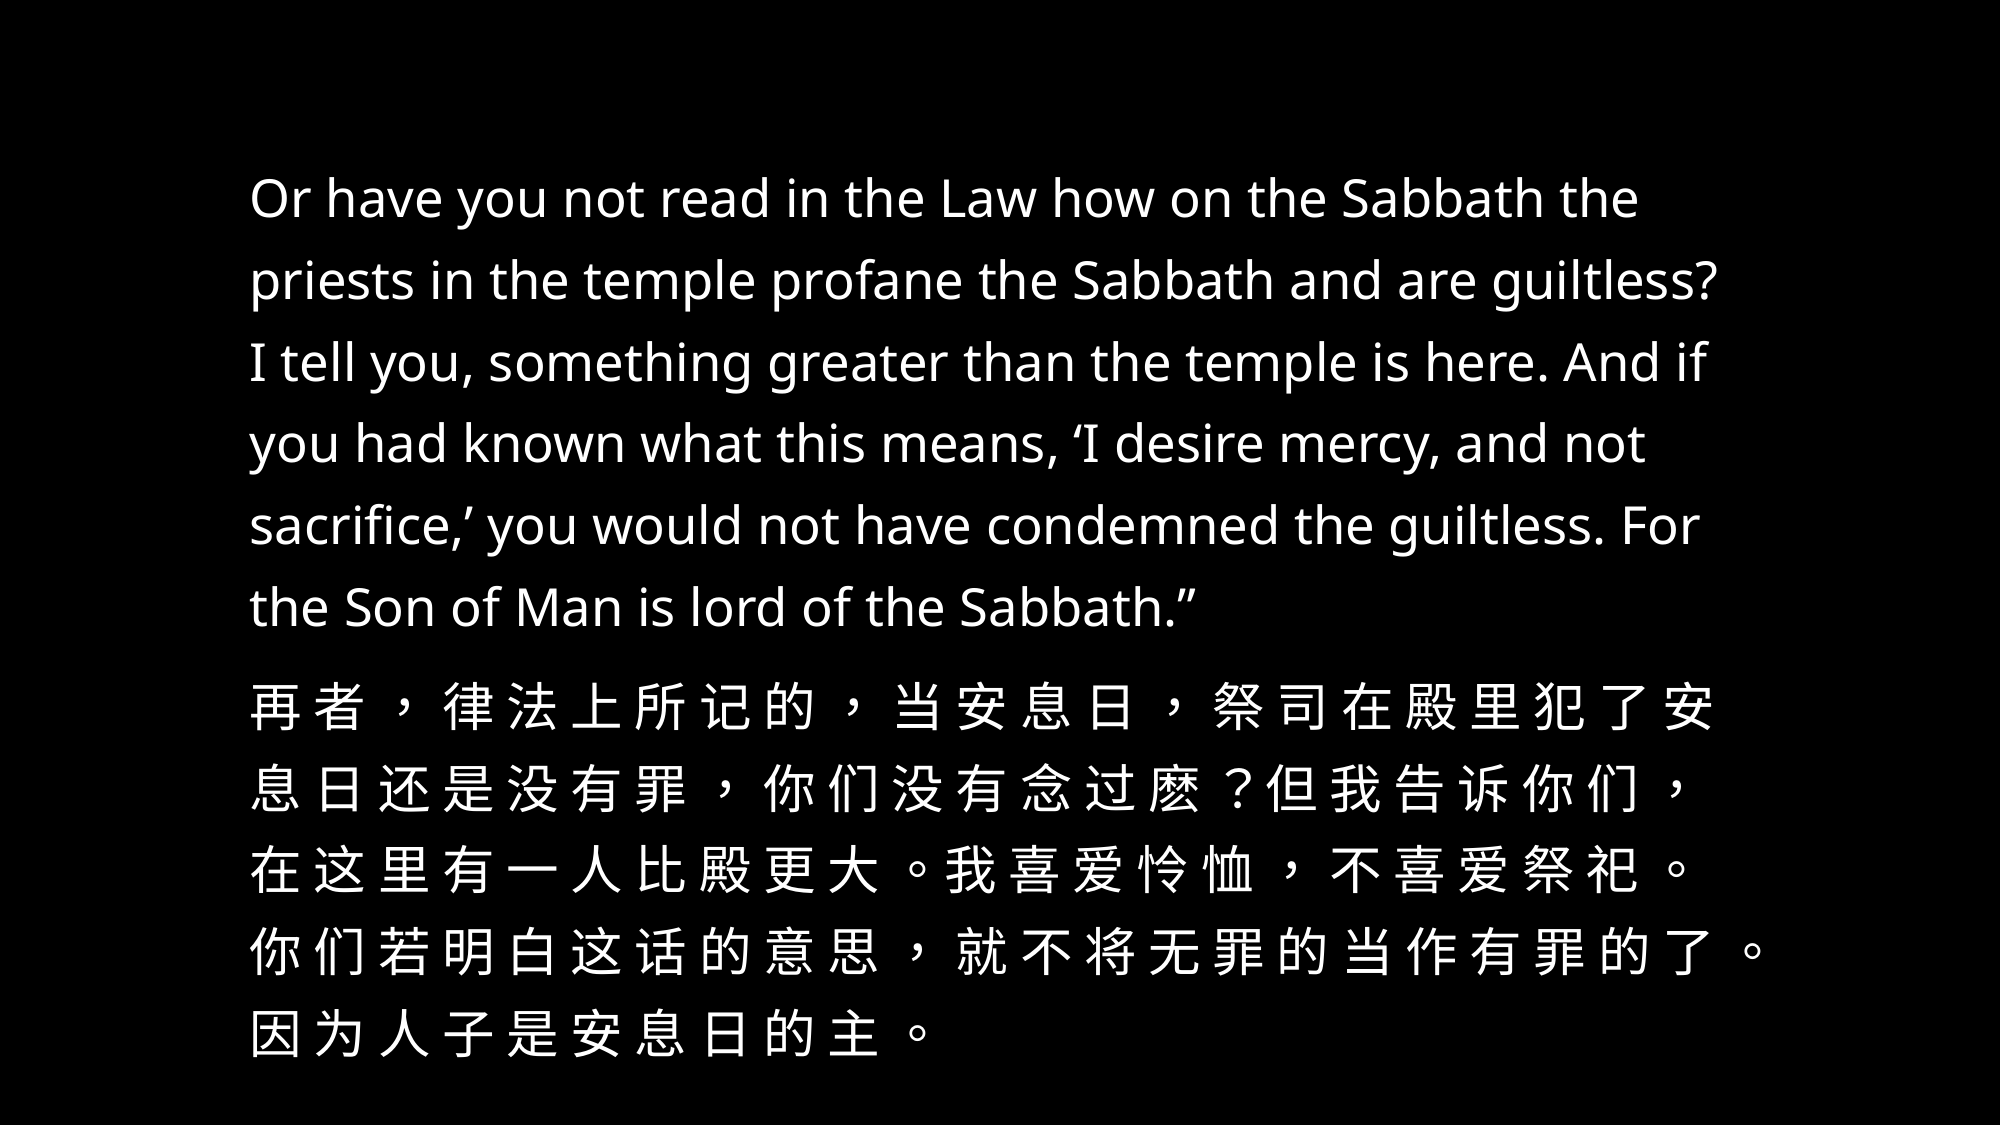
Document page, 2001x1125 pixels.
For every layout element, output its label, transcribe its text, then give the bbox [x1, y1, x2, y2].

list Or have you not read in the Law how on the Sabbath the priests in the temple profane the Sabbath and are guiltless? I tell you, something greater than the temple is here. And if you had known what this means, ‘I desire mercy, and not sacrifice,’ you would not have condemned the guiltless. For the Son of Man is lord of the Sabbath.” 再 者 ， 律 法 上 所 记 的 ， 当 安 息 日 ， 祭 司 在 殿 里 犯 了 安 息 日 还 是 没 有 罪 ， 你 们 没 有 念 过 麽 ？但 我 告 诉 你 们 ， 在 这 里 有 一 人 比 殿 更 大 。我 喜 爱 怜 恤 ， 不 喜 爱 祭 祀 。 你 们 若 明 白 这 话 的 意 思 ， 就 不 将 无 罪 的 当 作 有 罪 的 了 。因 为 人 子 是 安 息 日 的 主 。 [234, 138, 1750, 1077]
